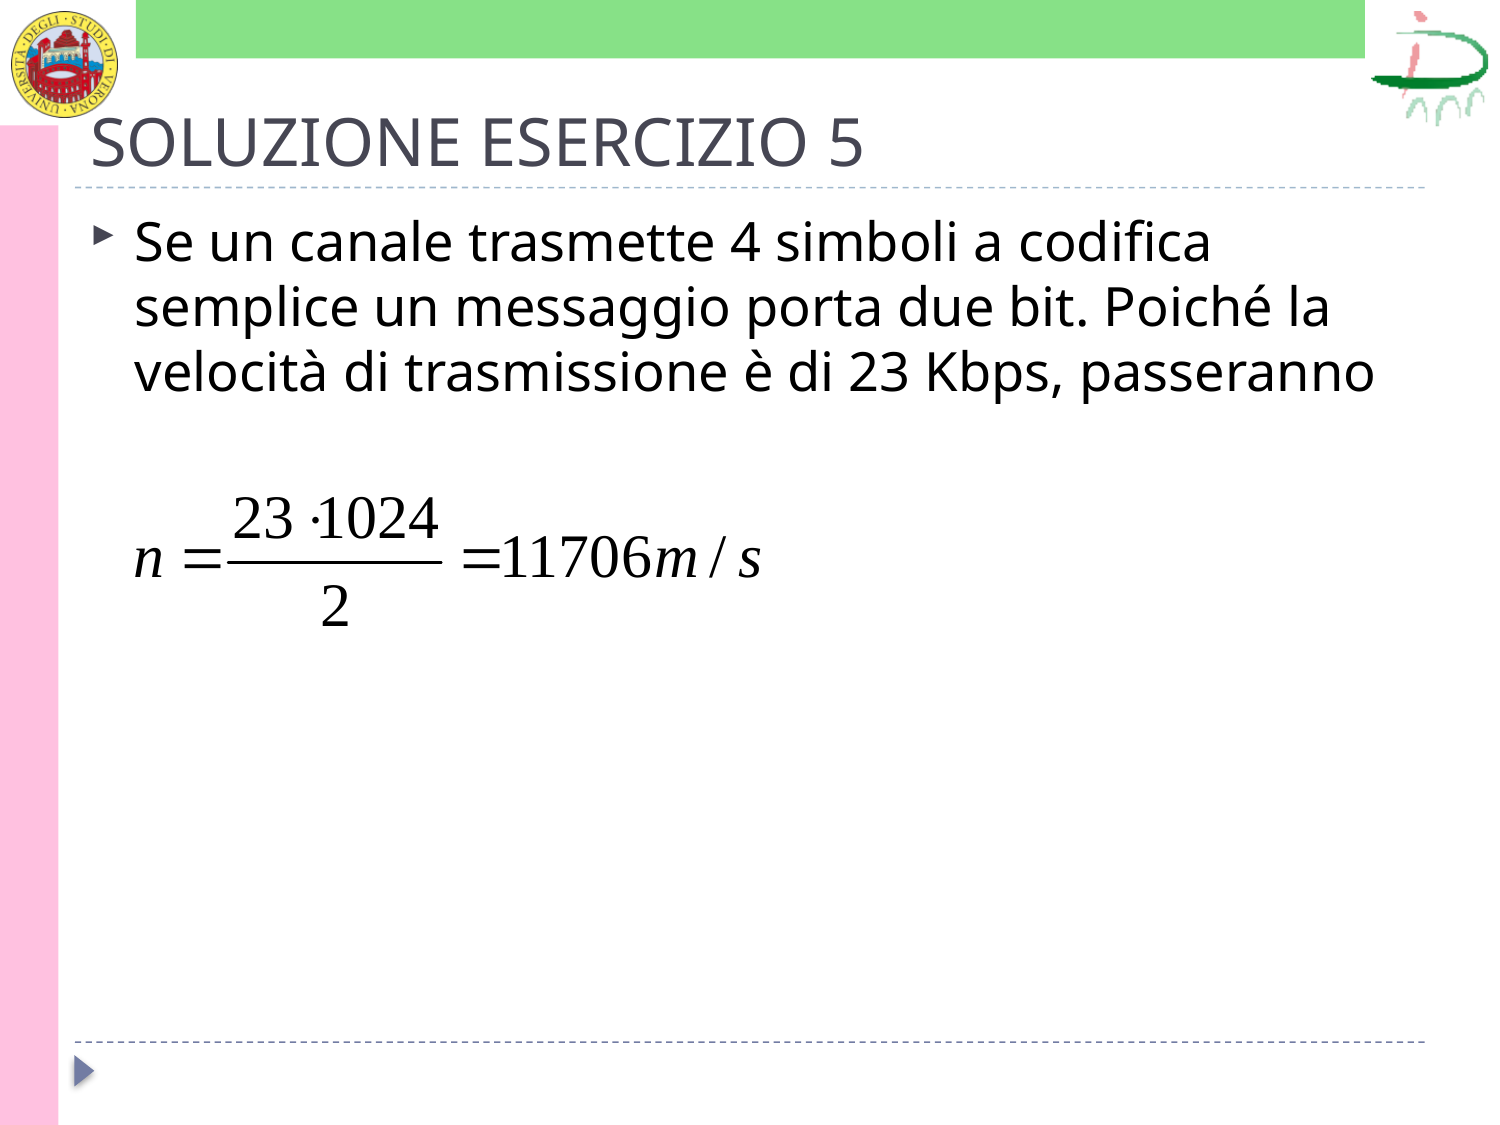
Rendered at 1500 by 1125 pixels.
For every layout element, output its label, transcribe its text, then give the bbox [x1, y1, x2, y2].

picture [1371, 11, 1489, 129]
picture [11, 11, 118, 118]
list Se un canale trasmette 4 simboli a codifica semplice un messaggio porta due bit. Poiché la velocità di trasmissione è di 23 Kbps, passeranno [74, 199, 1426, 1011]
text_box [123, 479, 774, 640]
title SOLUZIONE ESERCIZIO 5 [74, 81, 1426, 188]
